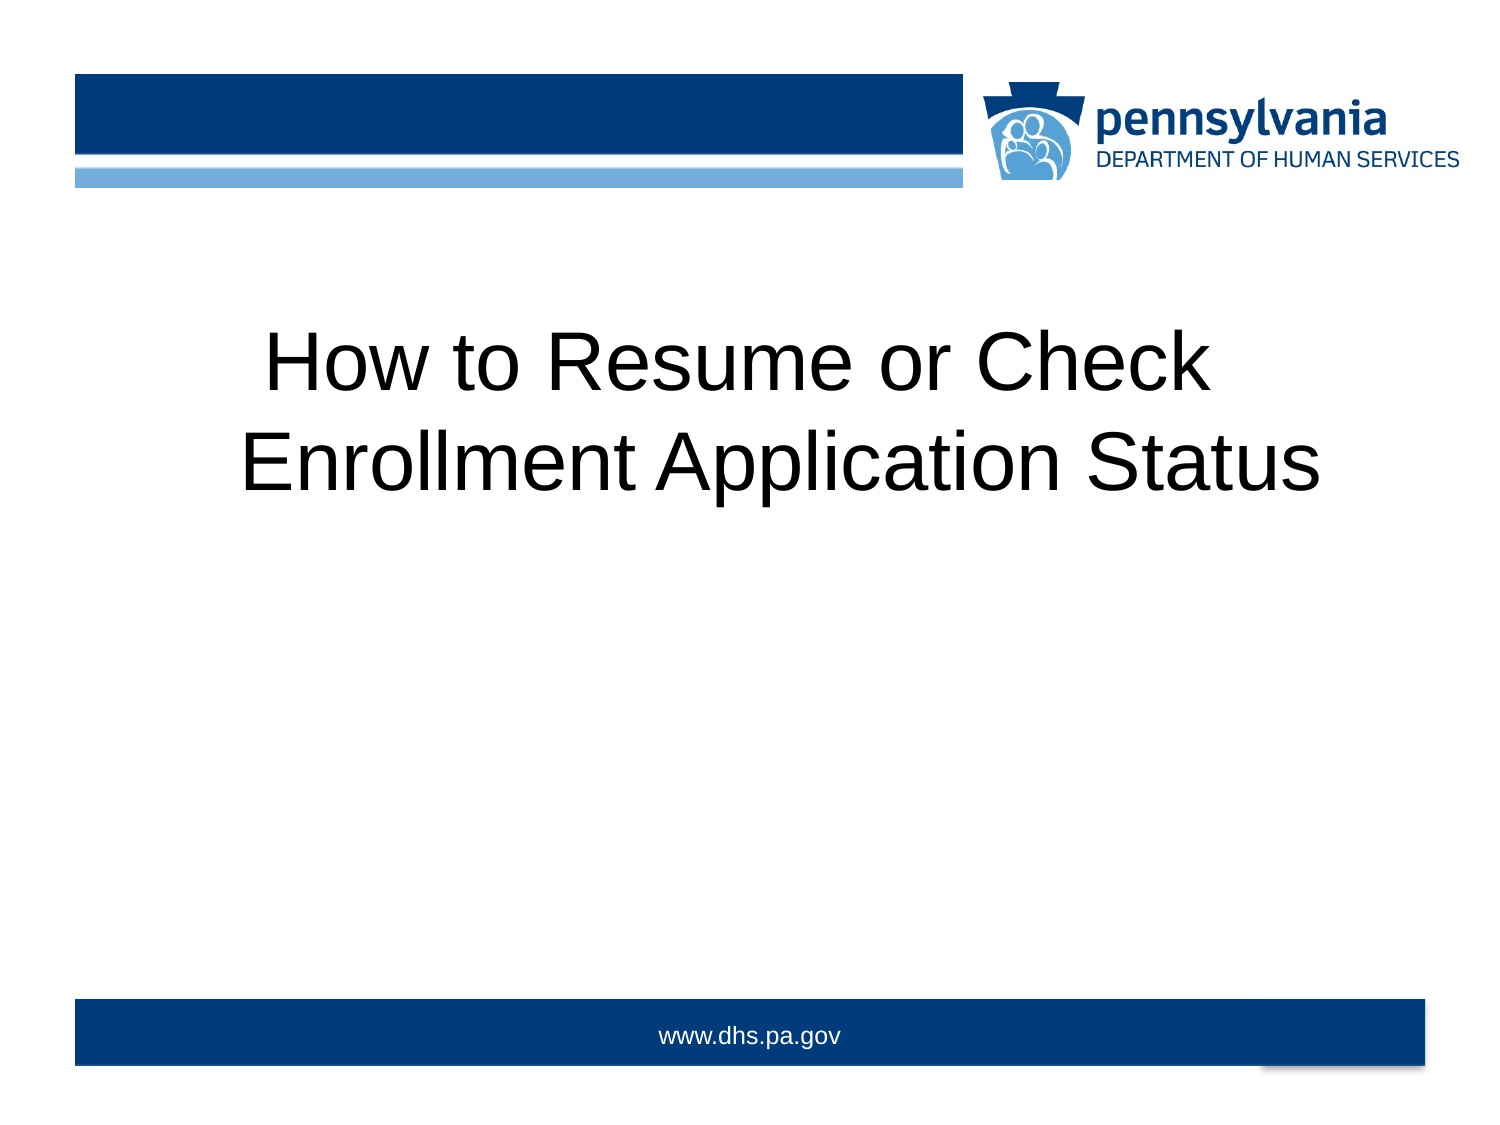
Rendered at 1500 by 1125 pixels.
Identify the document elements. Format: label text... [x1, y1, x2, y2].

picture [983, 82, 1459, 180]
title How to Resume or Check Enrollment Application Status [225, 299, 1350, 725]
picture [75, 999, 1425, 1066]
picture [75, 74, 963, 188]
